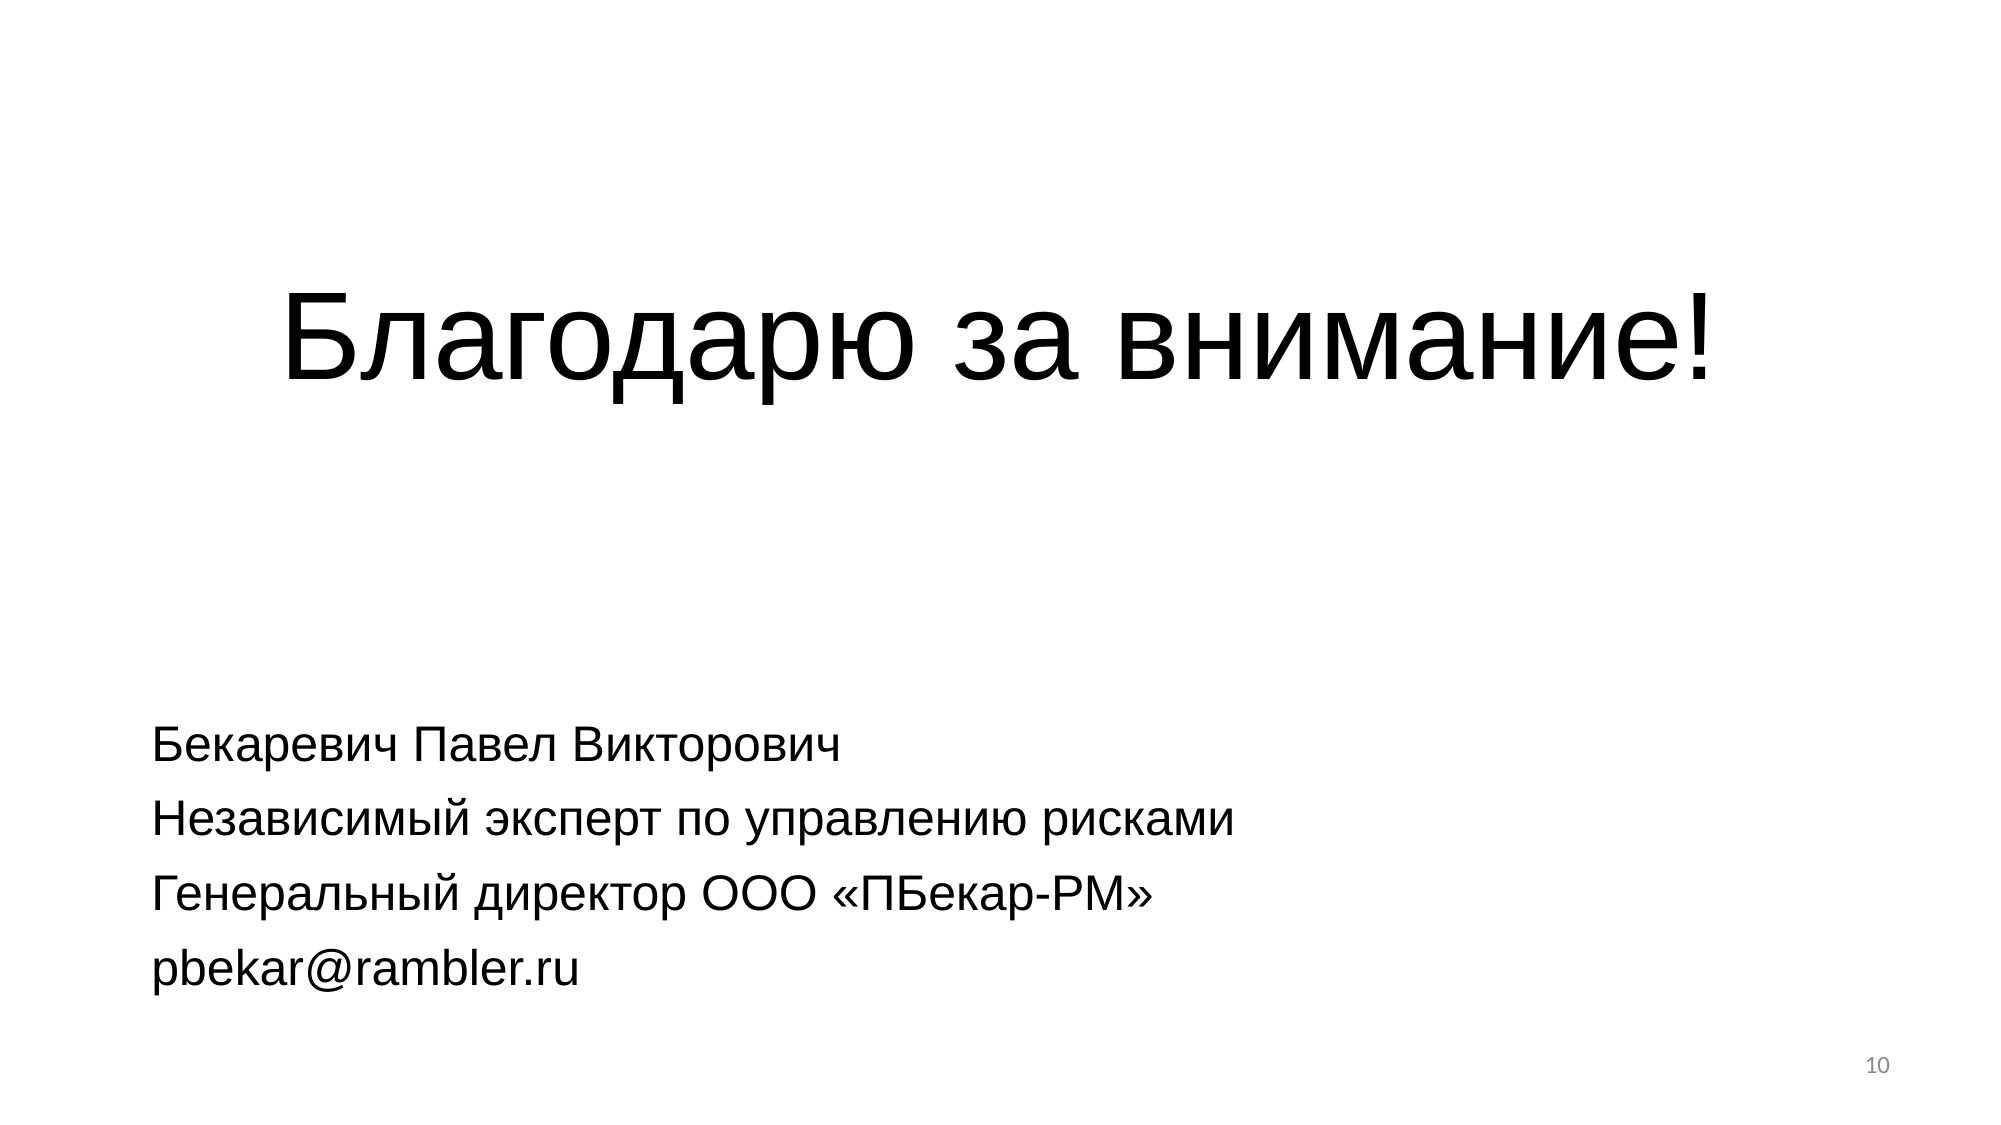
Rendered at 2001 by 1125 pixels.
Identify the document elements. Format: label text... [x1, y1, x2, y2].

list Бекаревич Павел Викторович Независимый эксперт по управлению рисками Генеральный директор ООО «ПБекар-РМ» pbekar@rambler.ru [136, 710, 1862, 977]
title Благодарю за внимание! [136, 280, 1862, 415]
slide_number 10 [1455, 1034, 1906, 1094]
